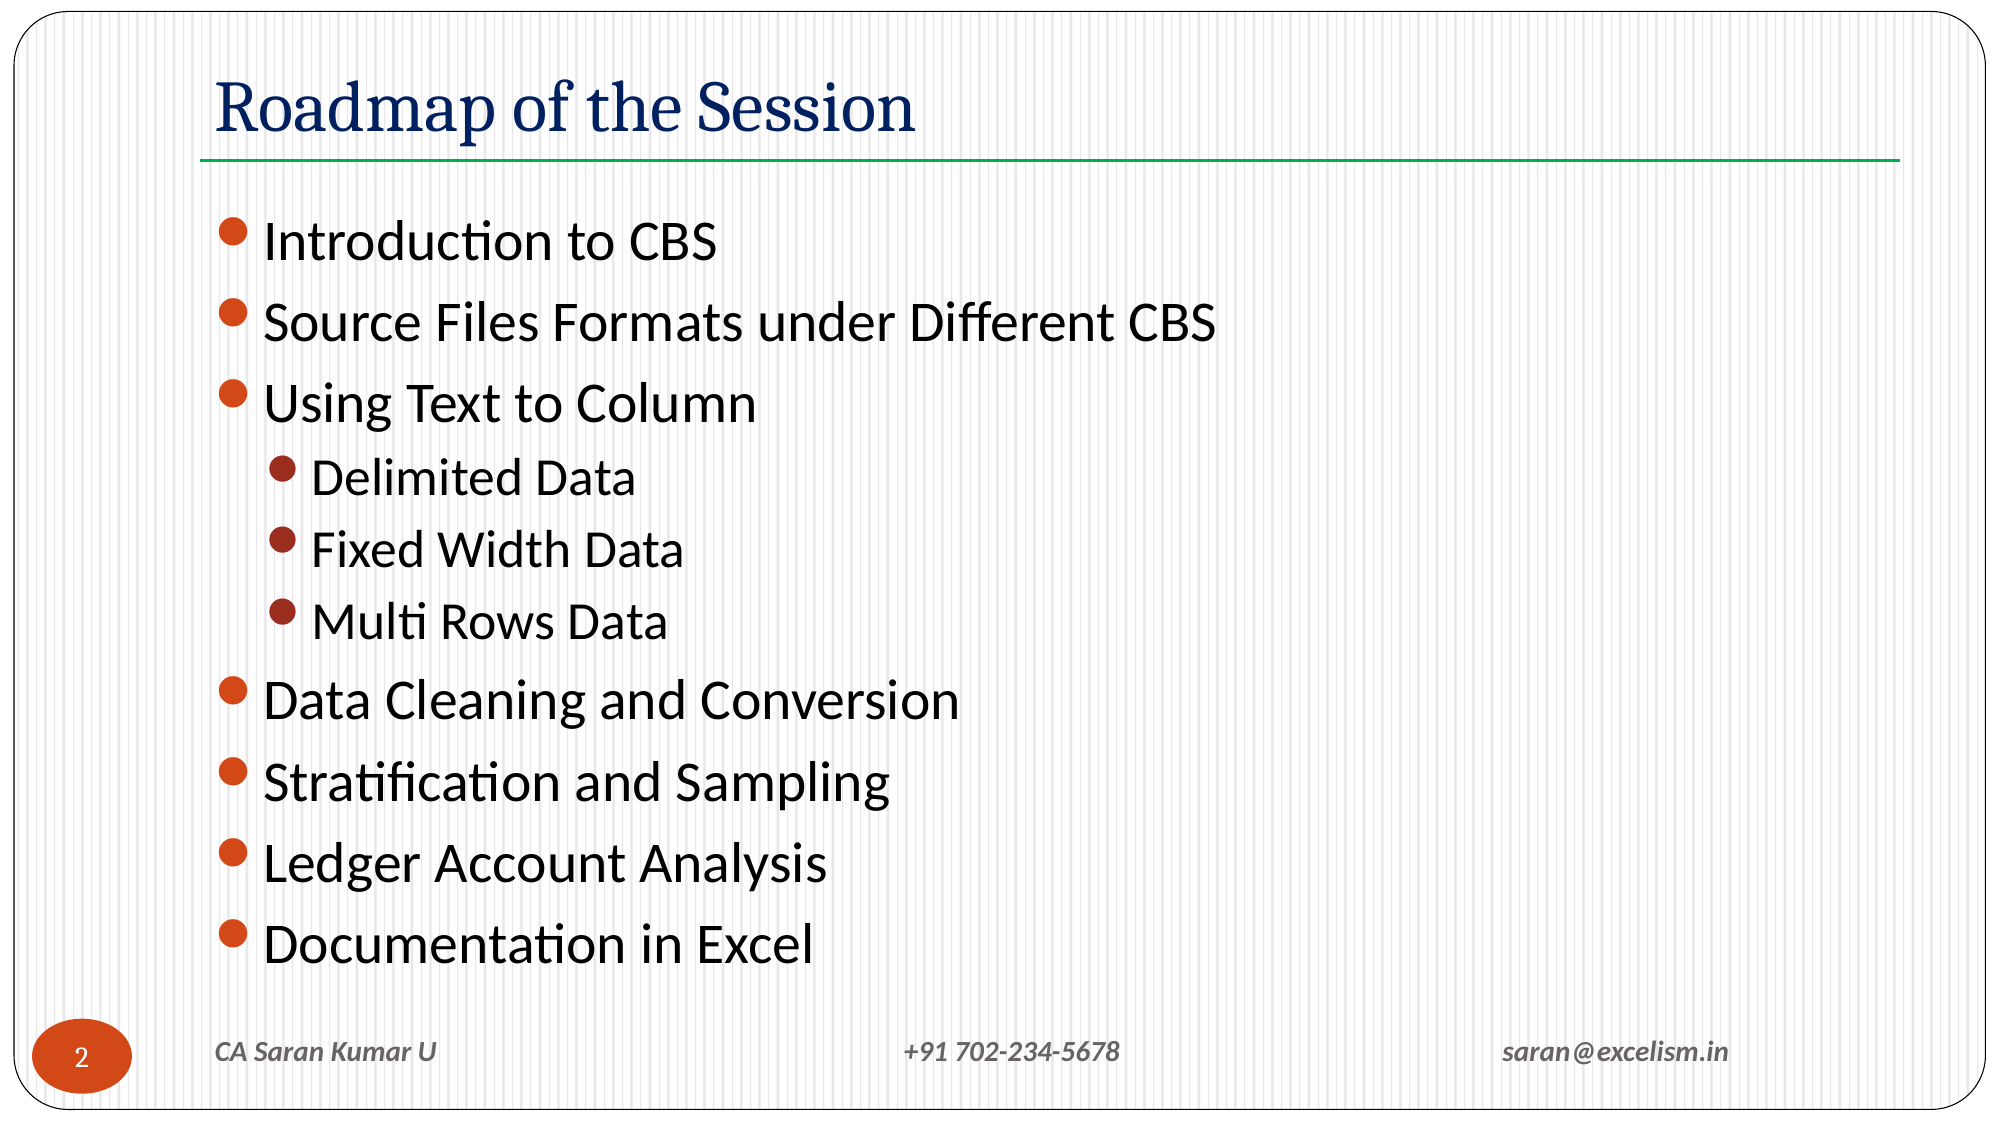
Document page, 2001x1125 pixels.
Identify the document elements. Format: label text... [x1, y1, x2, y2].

footer CA Saran Kumar U +91 702-234-5678 saran@excelism.in [200, 1012, 1900, 1088]
slide_number 2 [32, 1018, 132, 1094]
title Roadmap of the Session [200, 45, 1583, 161]
list Introduction to CBS Source Files Formats under Different CBS Using Text to Column Delimited Data Fixed Width Data Multi Rows Data Data Cleaning and Conversion Stratification and Sampling Ledger Account Analysis Documentation in Excel [200, 195, 1900, 988]
